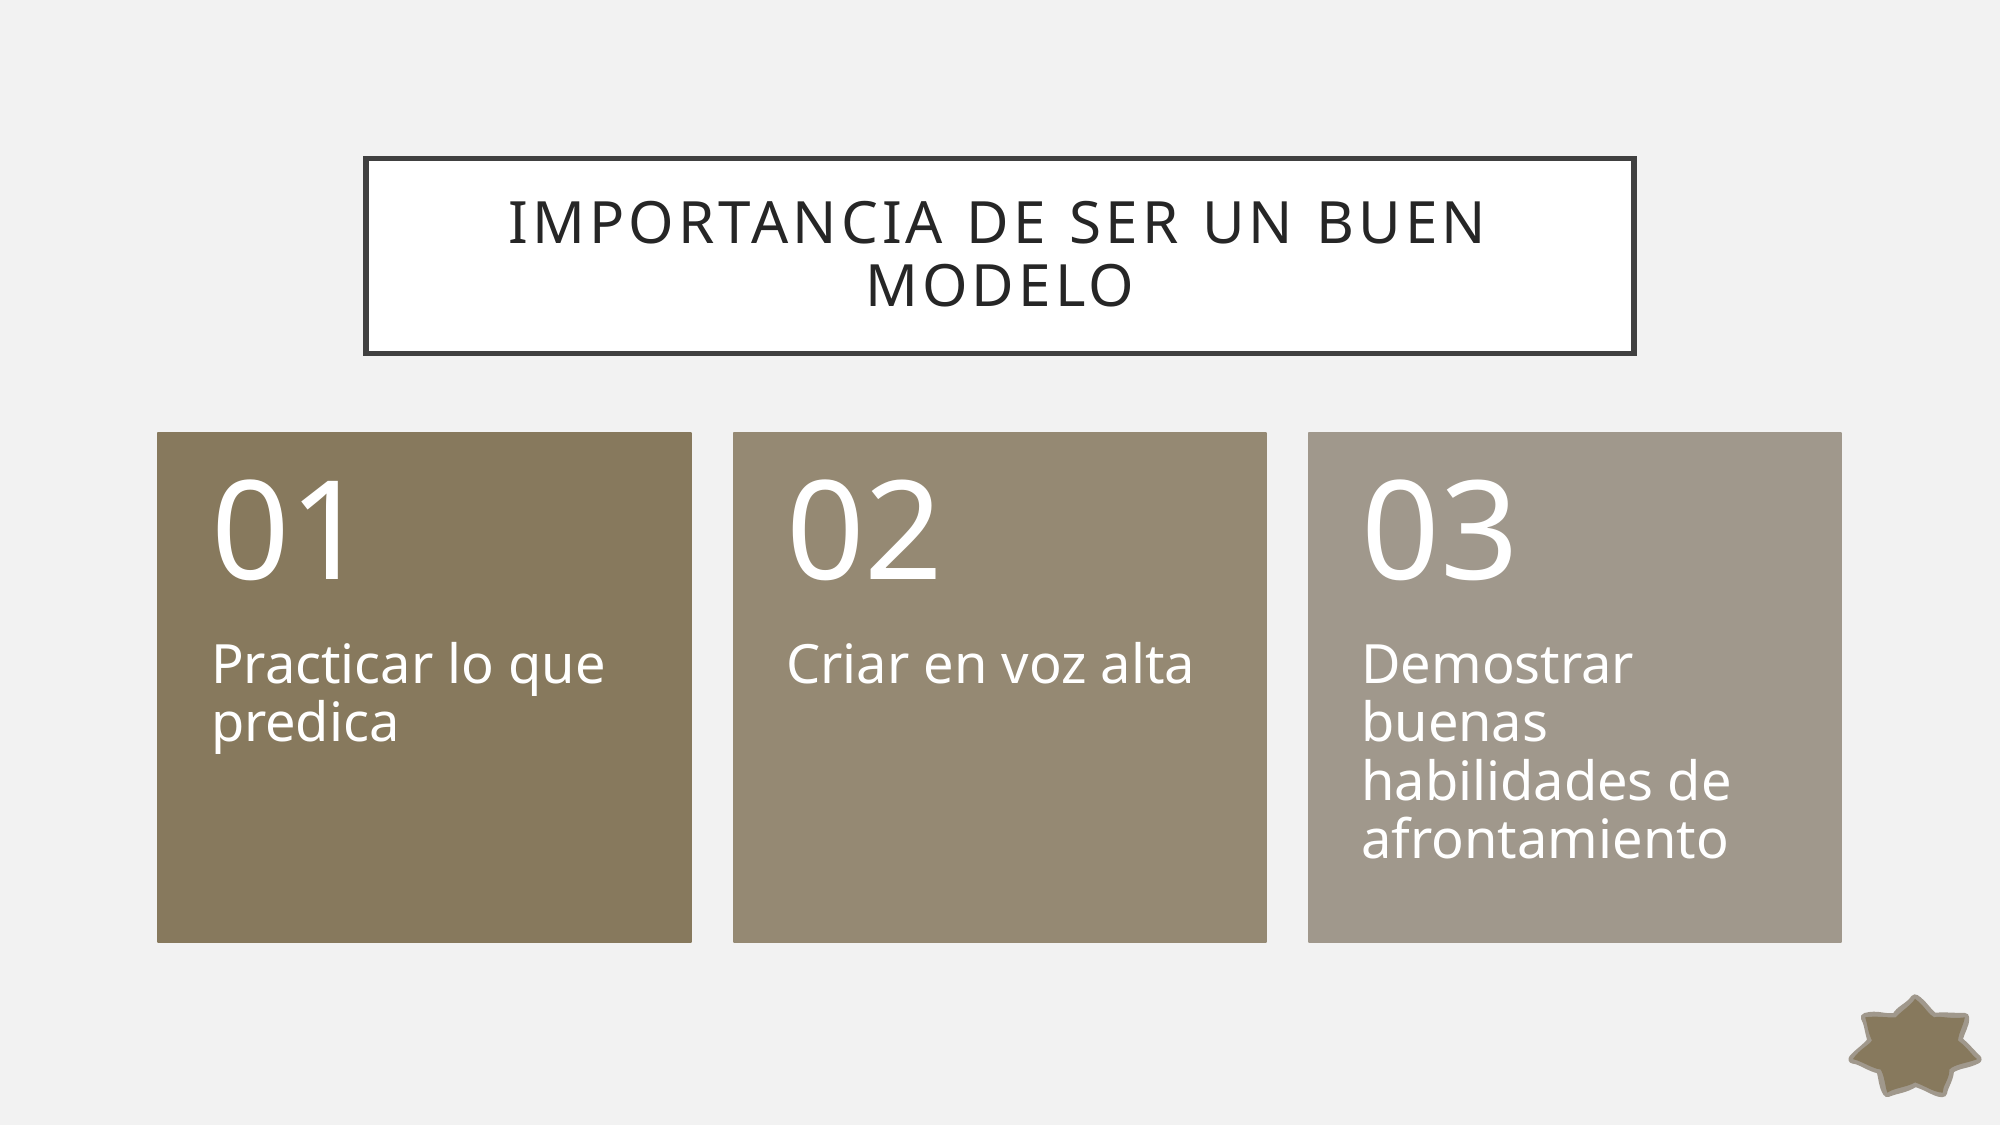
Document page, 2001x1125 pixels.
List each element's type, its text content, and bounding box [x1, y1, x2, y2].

title Importancia de ser un buen modelo [363, 156, 1637, 356]
text_box [1851, 997, 1979, 1094]
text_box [158, 432, 1842, 942]
